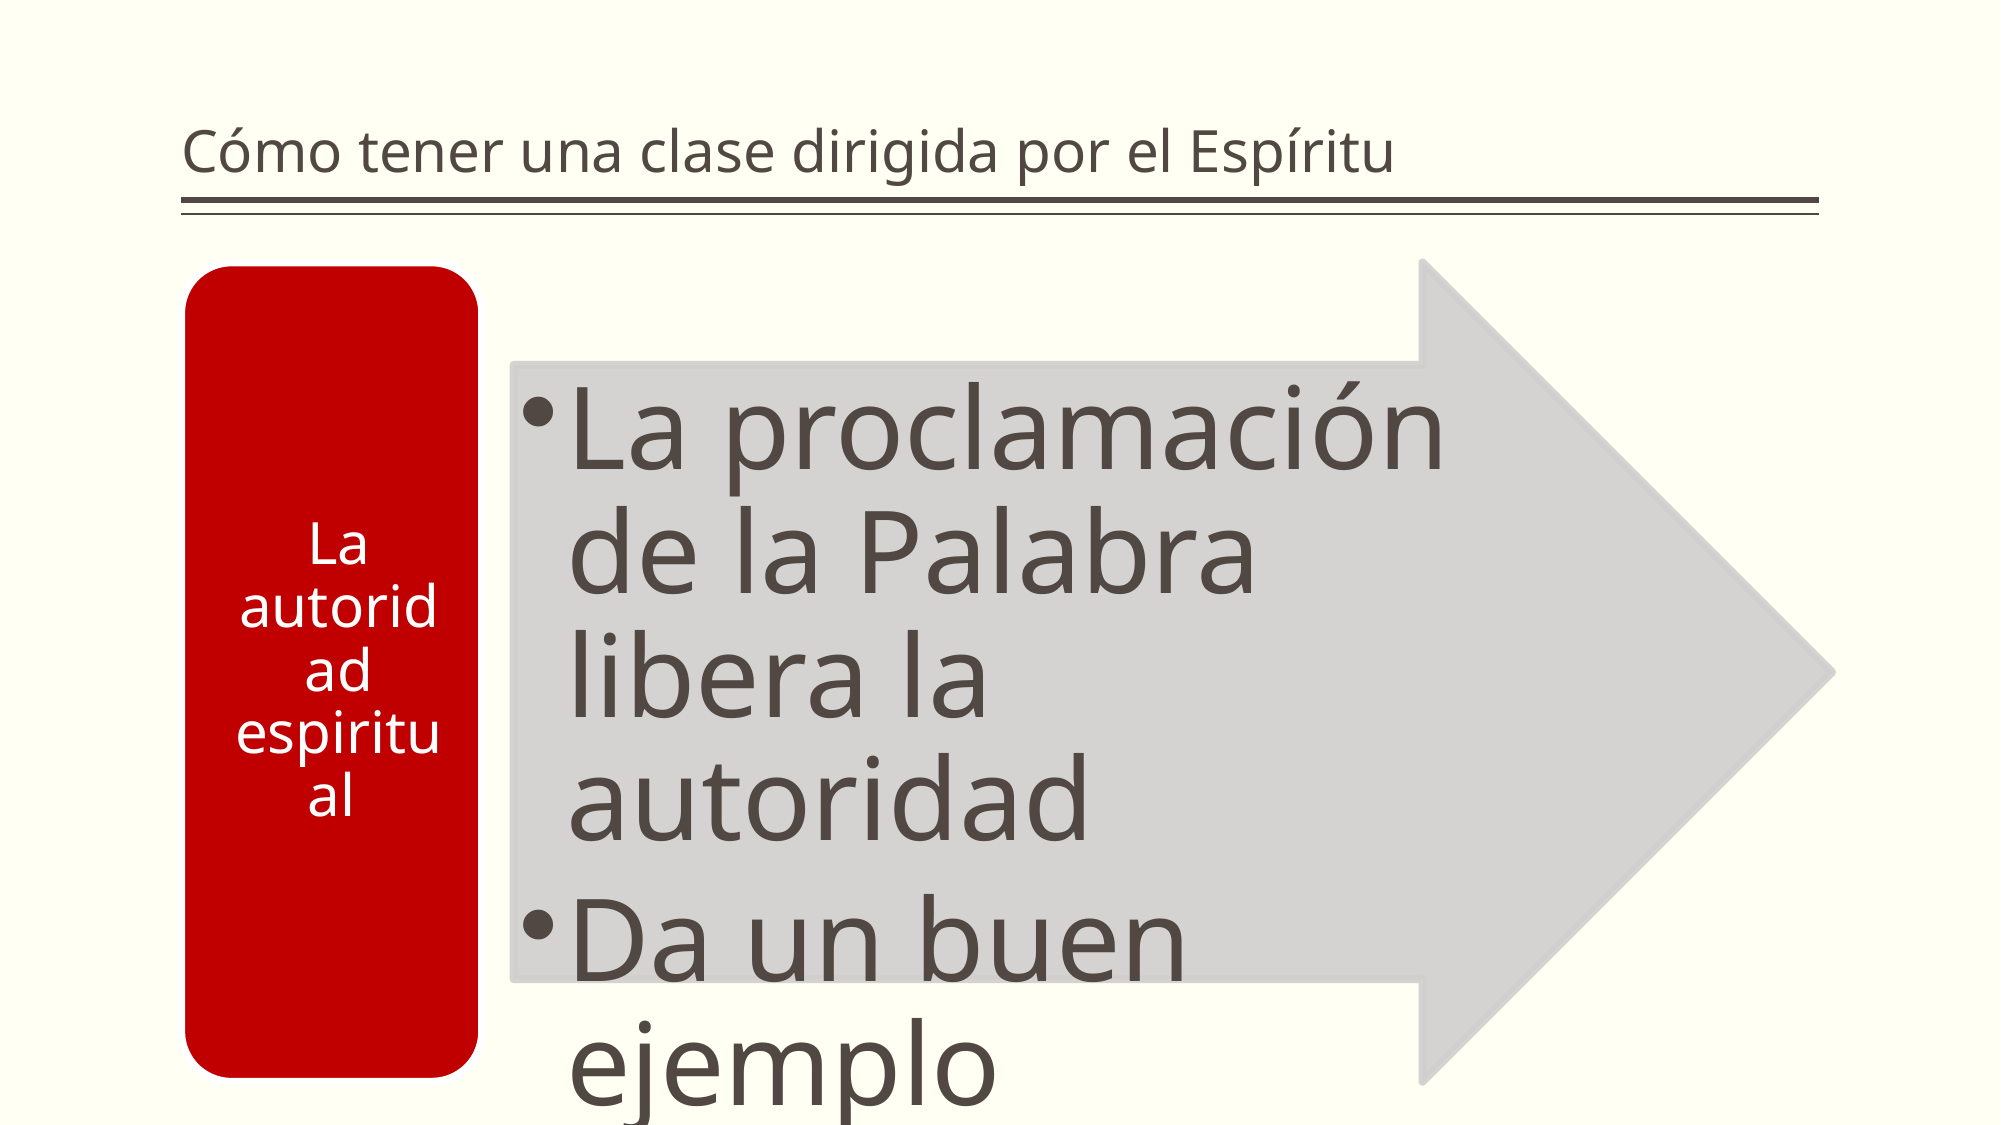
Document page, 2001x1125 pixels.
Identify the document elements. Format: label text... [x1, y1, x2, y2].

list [181, 262, 1864, 1082]
title Cómo tener una clase dirigida por el Espíritu [181, 12, 1819, 193]
